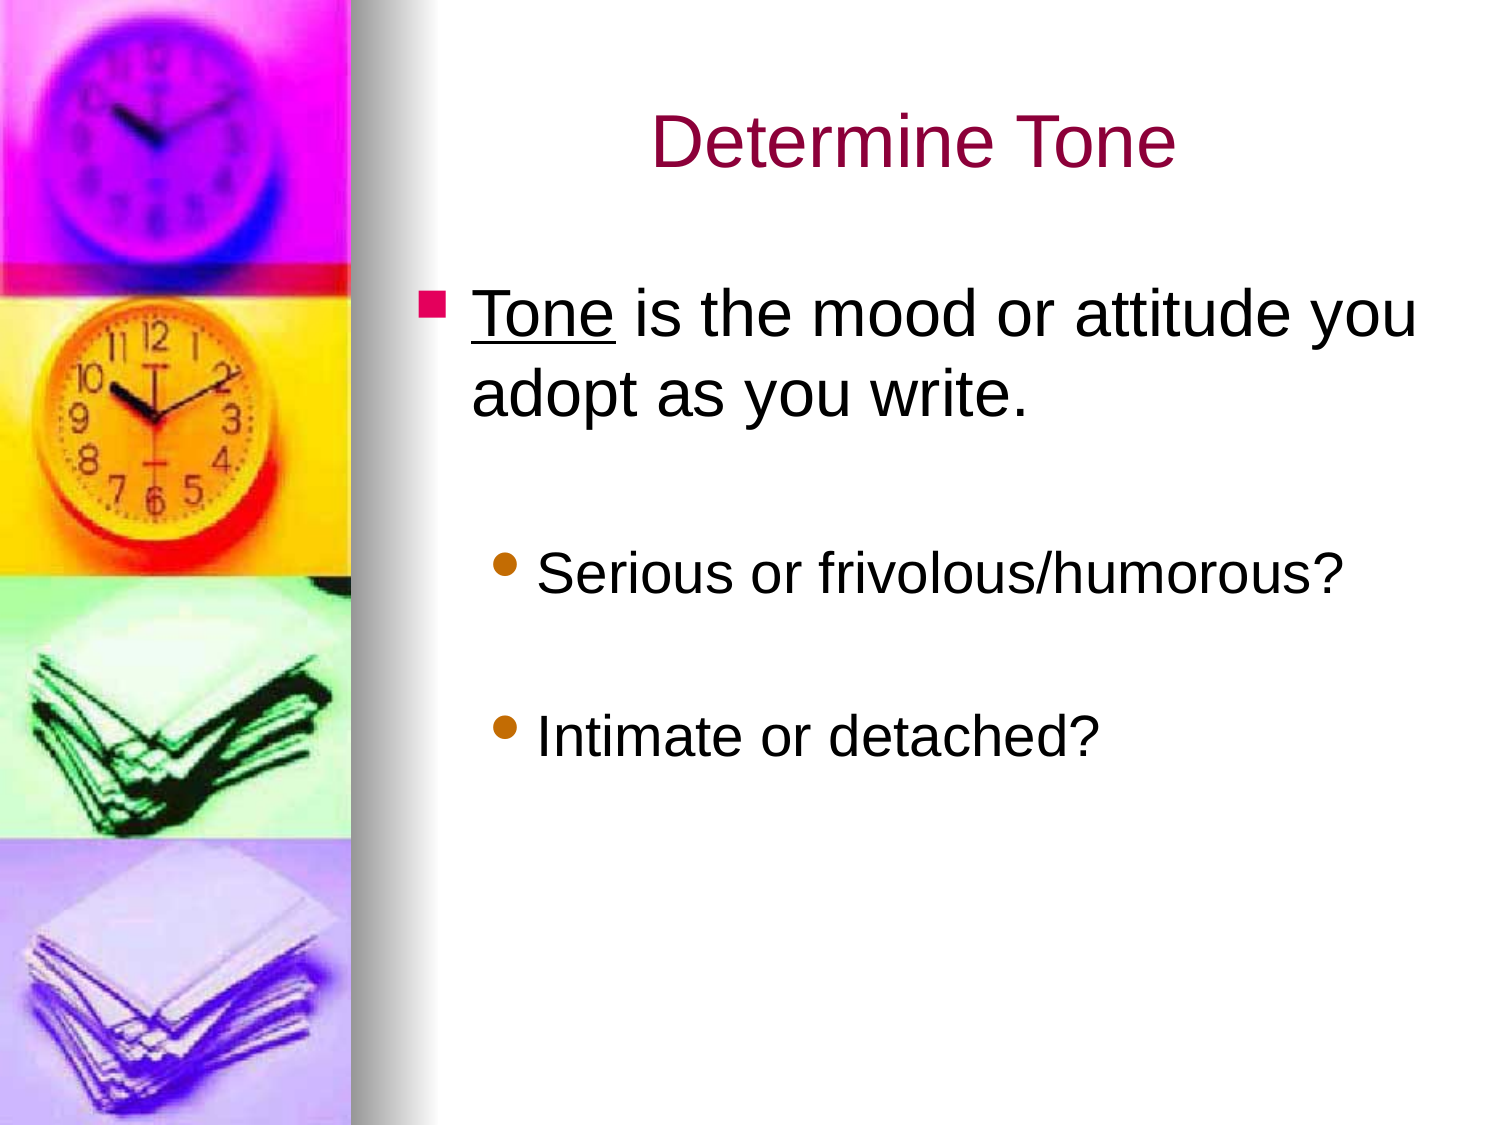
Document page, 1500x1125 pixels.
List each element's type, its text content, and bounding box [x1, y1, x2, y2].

list Tone is the mood or attitude you adopt as you write. Serious or frivolous/humorous? Intimate or detached? [399, 262, 1451, 1001]
title Determine Tone [399, 37, 1451, 238]
picture [0, 0, 351, 1125]
